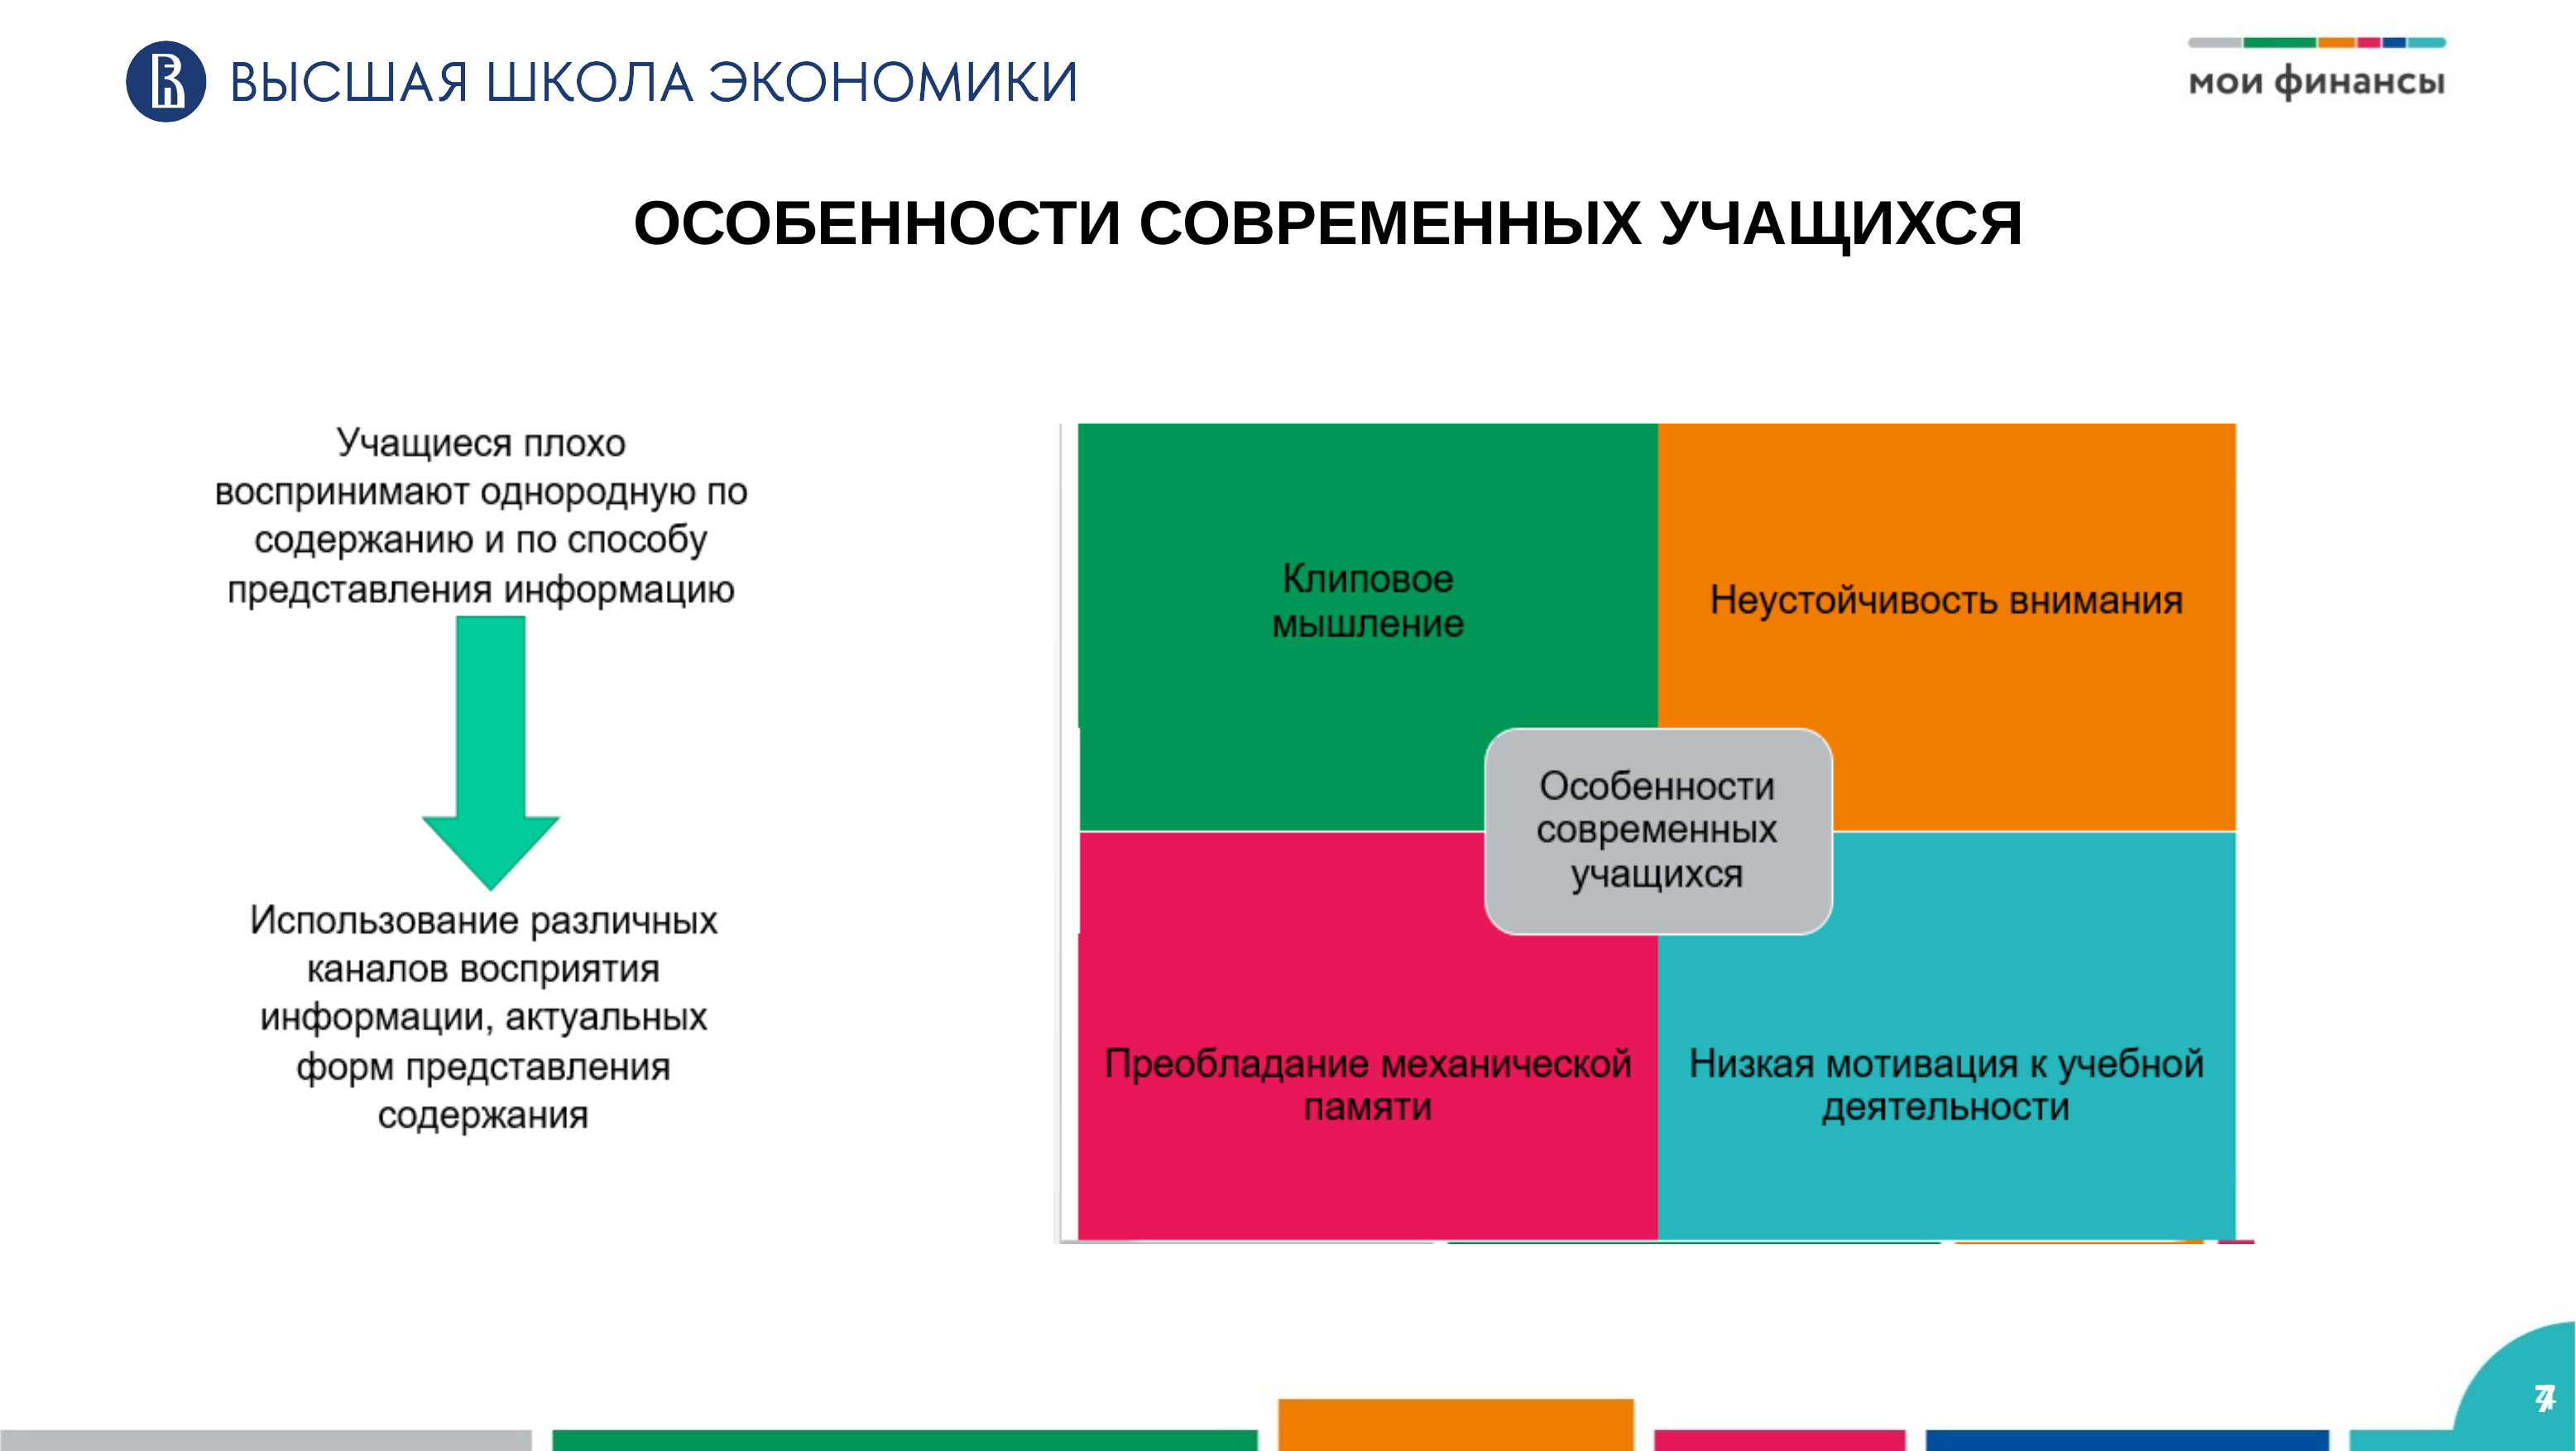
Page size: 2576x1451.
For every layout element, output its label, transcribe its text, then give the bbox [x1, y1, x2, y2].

slide_number 7 [2470, 1365, 2576, 1430]
text_box ОСОБЕННОСТИ СОВРЕМЕННЫХ УЧАЩИХСЯ [126, 173, 2550, 342]
picture [0, 0, 2576, 1451]
